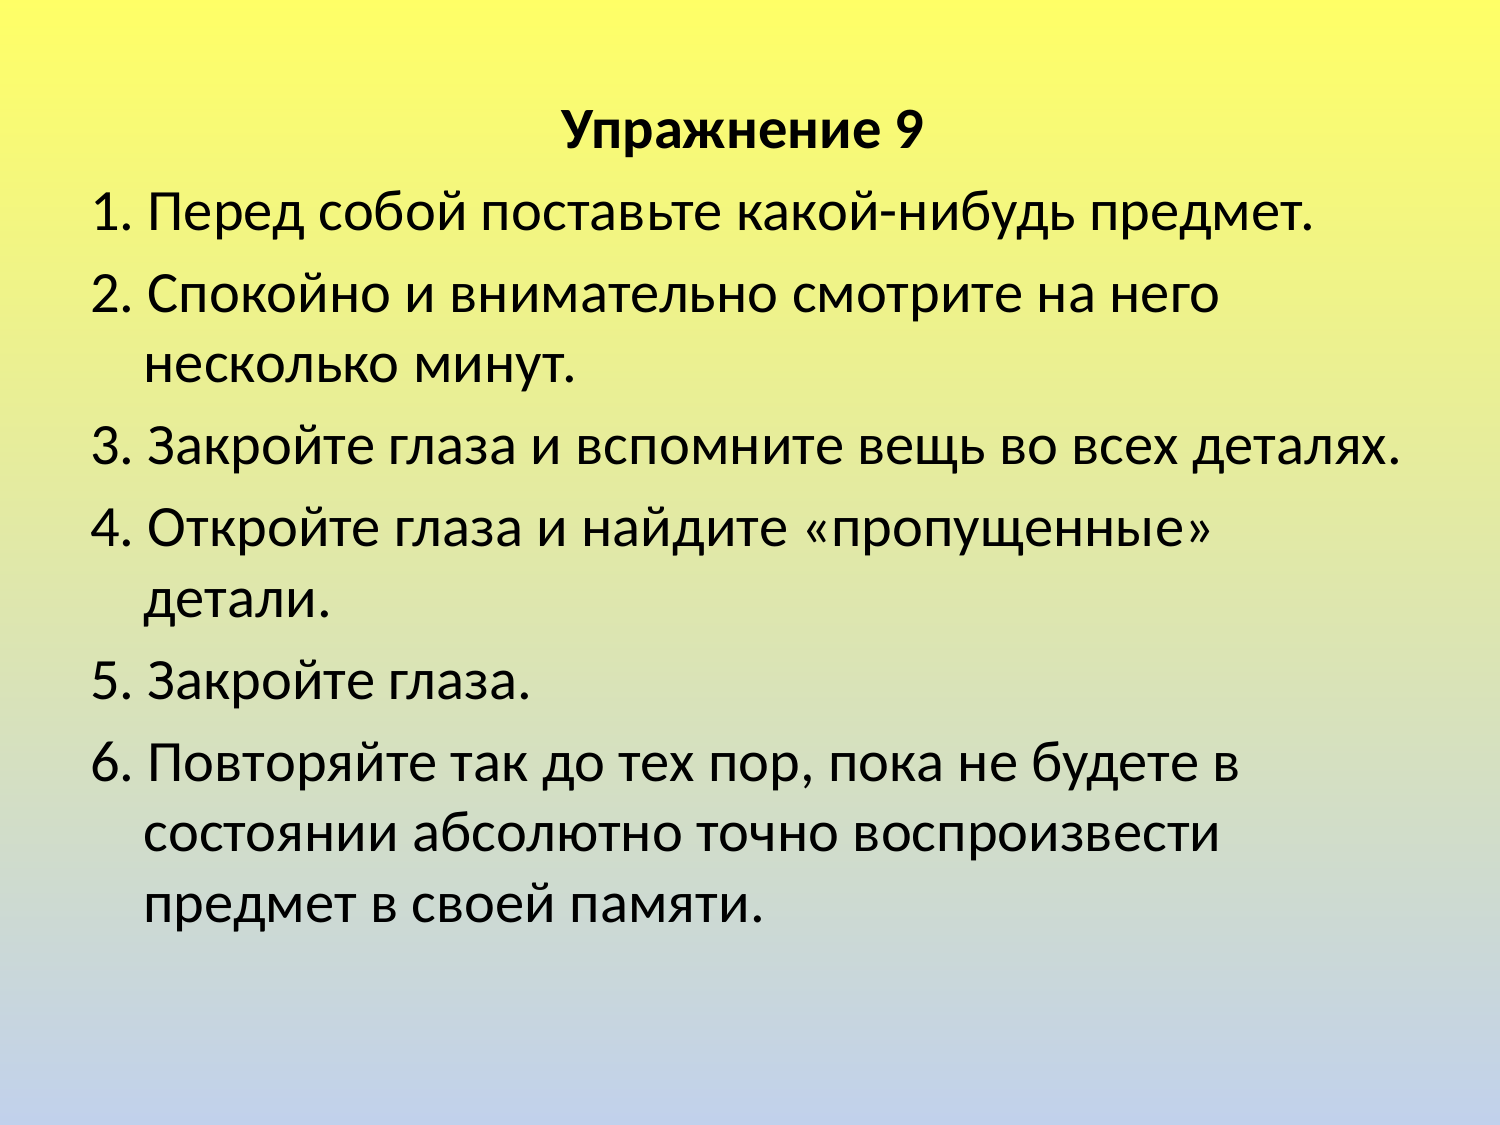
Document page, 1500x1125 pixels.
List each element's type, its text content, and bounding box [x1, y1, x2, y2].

list Упражнение 9 1. Перед собой поставьте какой-нибудь предмет. 2. Спокойно и внимательно смотрите на него несколько минут. 3. Закройте глаза и вспомните вещь во всех деталях. 4. Откройте глаза и найдите «пропущенные» детали. 5. Закройте глаза. 6. Повторяйте так до тех пор, пока не будете в состоянии абсолютно точно воспроизвести предмет в своей памяти. [75, 82, 1425, 1005]
